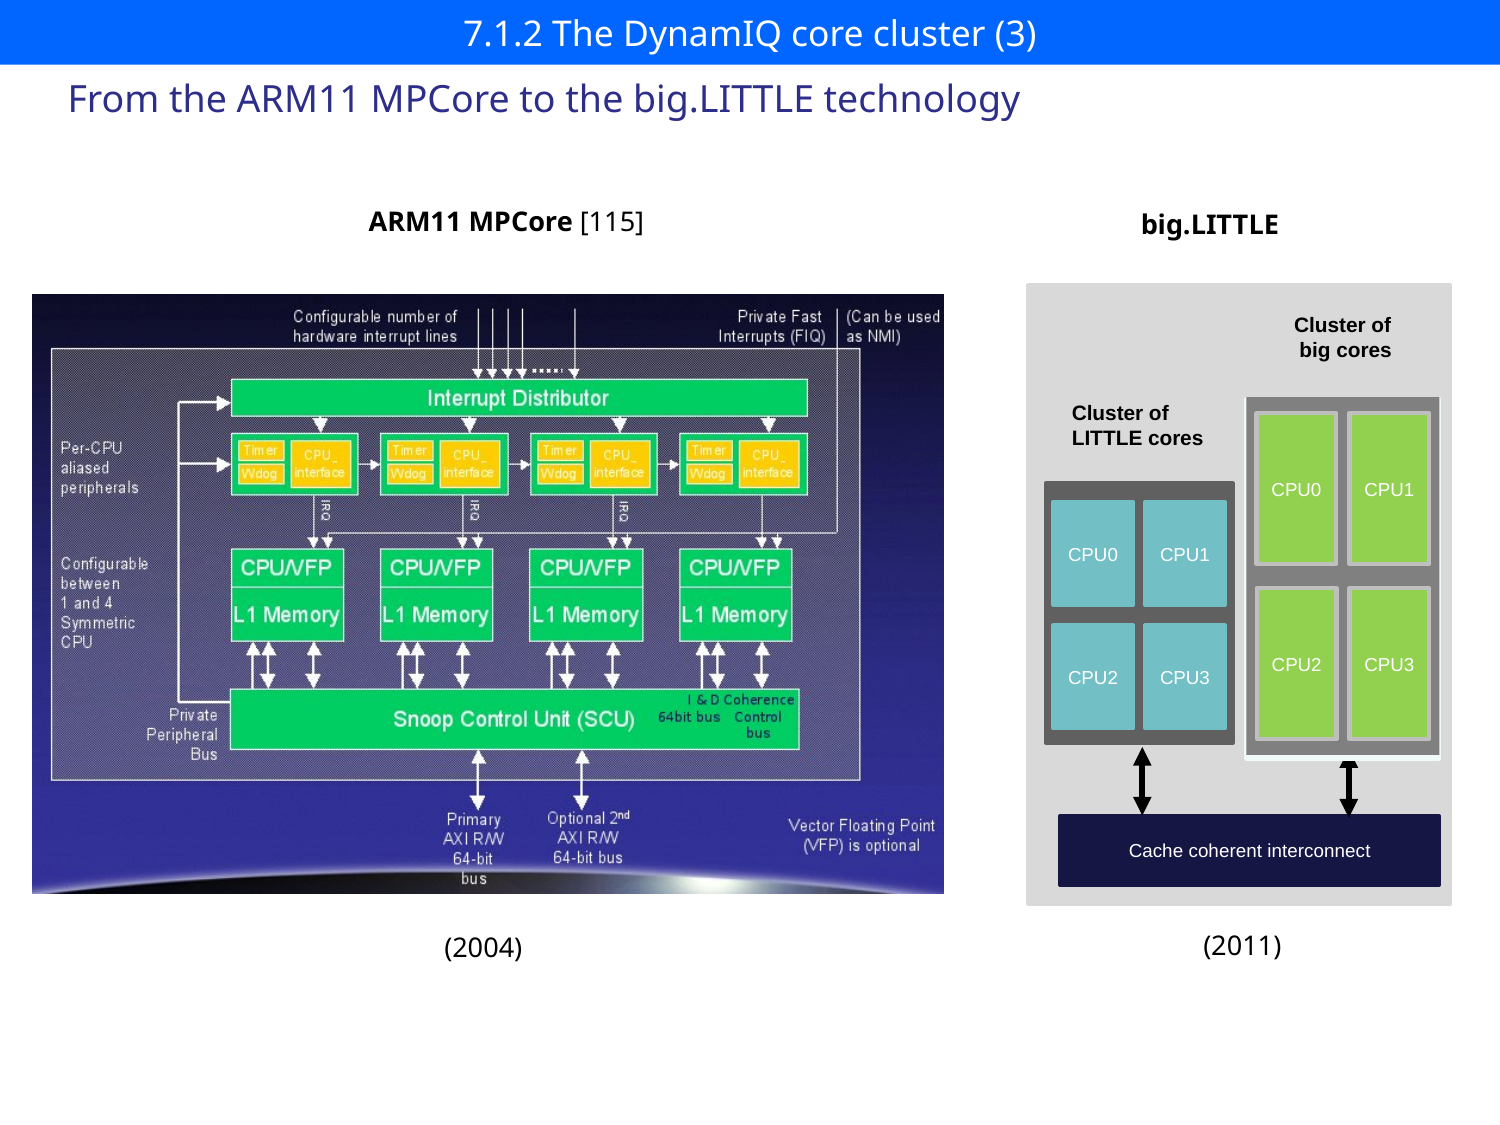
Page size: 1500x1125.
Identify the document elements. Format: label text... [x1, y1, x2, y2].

title 7.1.2 The DynamIQ core cluster (3) [0, 0, 1500, 65]
text_box From the ARM11 MPCore to the big.LITTLE technology [52, 67, 1037, 128]
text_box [32, 196, 1451, 972]
